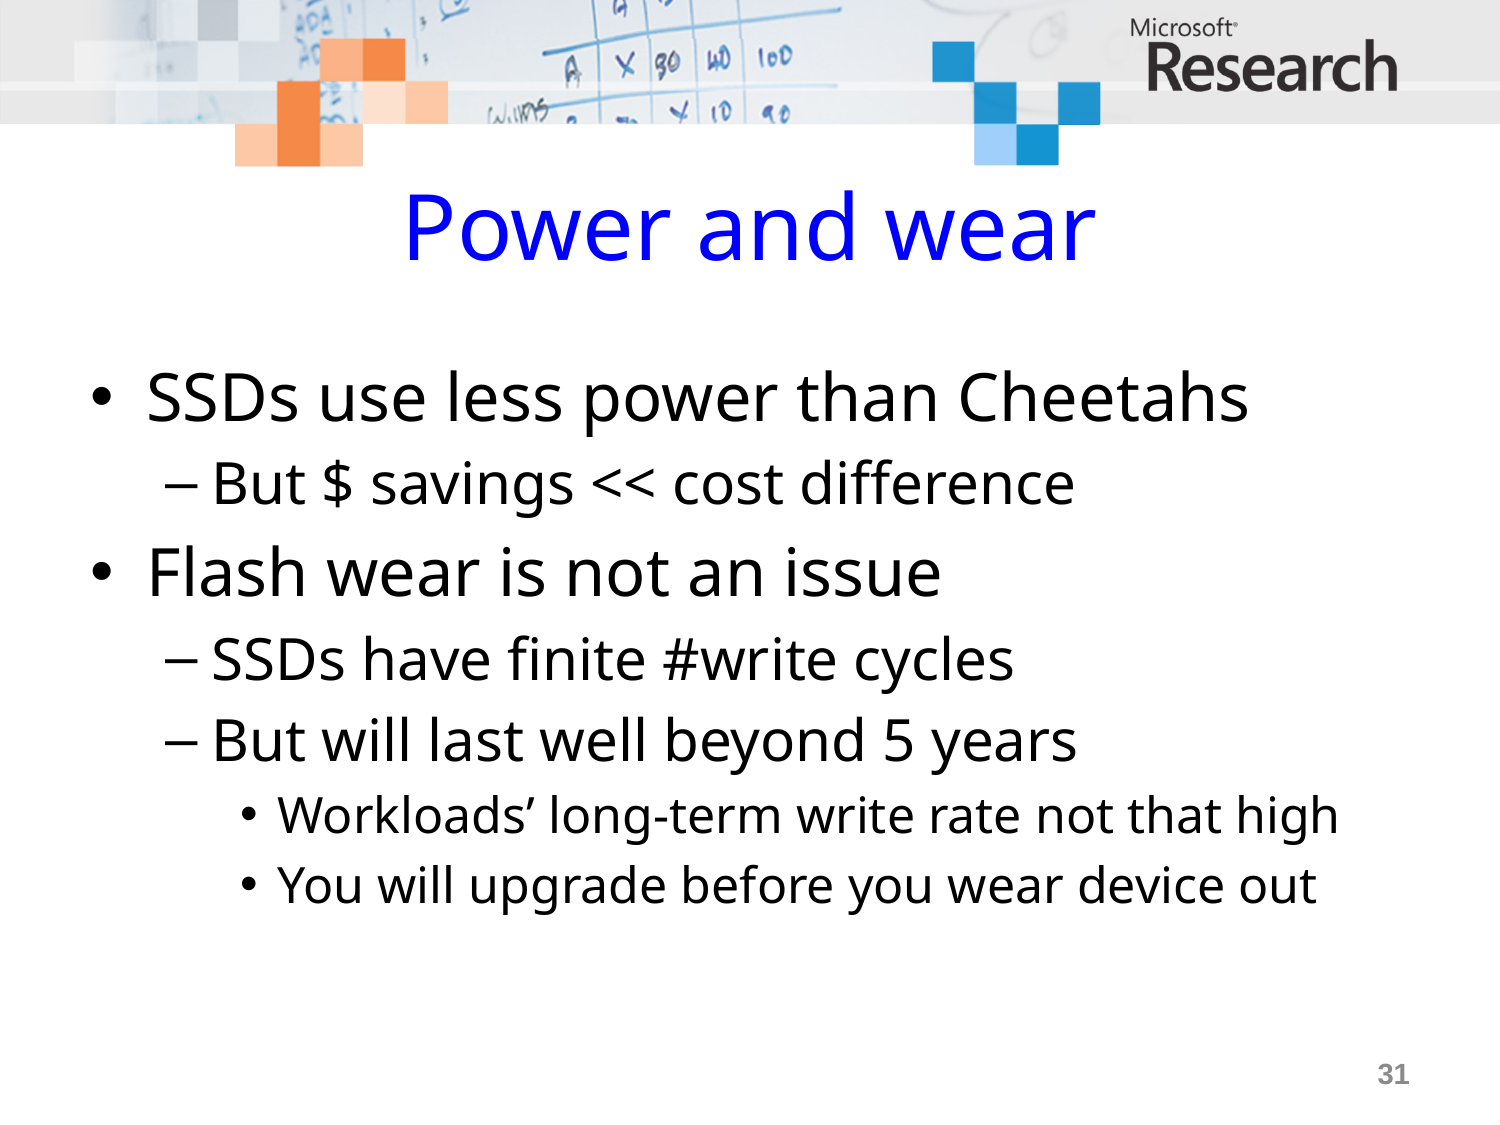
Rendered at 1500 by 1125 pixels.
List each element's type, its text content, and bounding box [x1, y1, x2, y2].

list SSDs use less power than Cheetahs But $ savings << cost difference Flash wear is not an issue SSDs have finite #write cycles But will last well beyond 5 years Workloads’ long-term write rate not that high You will upgrade before you wear device out [74, 347, 1426, 1032]
picture [0, 0, 1500, 251]
slide_number 31 [1324, 1042, 1425, 1103]
title Power and wear [74, 129, 1426, 318]
